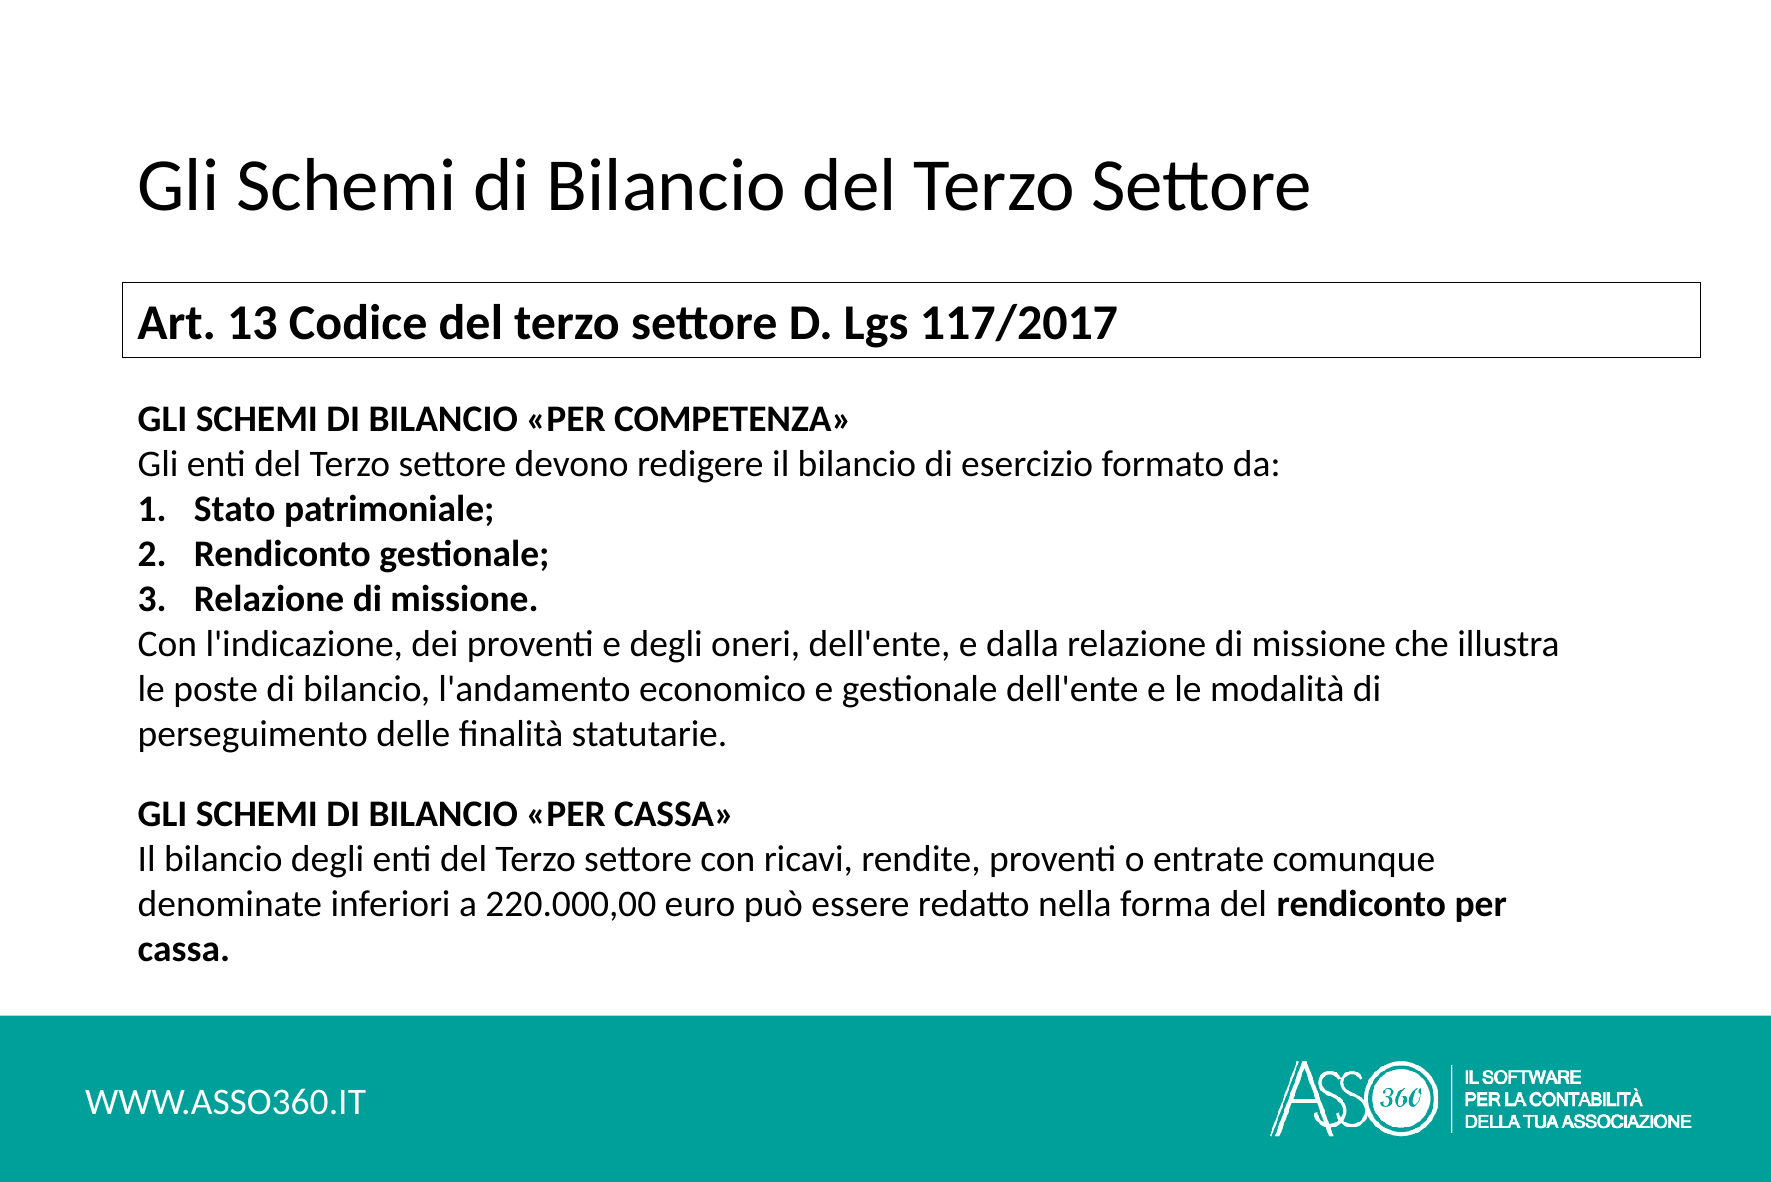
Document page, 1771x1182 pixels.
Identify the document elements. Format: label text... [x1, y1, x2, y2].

text_box Art. 13 Codice del terzo settore D. Lgs 117/2017 [122, 282, 1701, 358]
text_box [0, 1015, 1771, 1182]
text_box GLI SCHEMI DI BILANCIO «PER COMPETENZA» Gli enti del Terzo settore devono redigere il bilancio di esercizio formato da: Stato patrimoniale; Rendiconto gestionale; Relazione di missione. Con l'indicazione, dei proventi e degli oneri, dell'ente, e dalla relazione di missione che illustra le poste di bilancio, l'andamento economico e gestionale dell'ente e le modalità di perseguimento delle finalità statutarie. [122, 386, 1598, 762]
picture [1260, 1047, 1701, 1153]
text_box Gli Schemi di Bilancio del Terzo Settore [122, 128, 1598, 233]
text_box WWW.ASSO360.IT [70, 1069, 746, 1130]
text_box GLI SCHEMI DI BILANCIO «PER CASSA» Il bilancio degli enti del Terzo settore con ricavi, rendite, proventi o entrate comunque denominate inferiori a 220.000,00 euro può essere redatto nella forma del rendiconto per cassa. [122, 781, 1598, 976]
